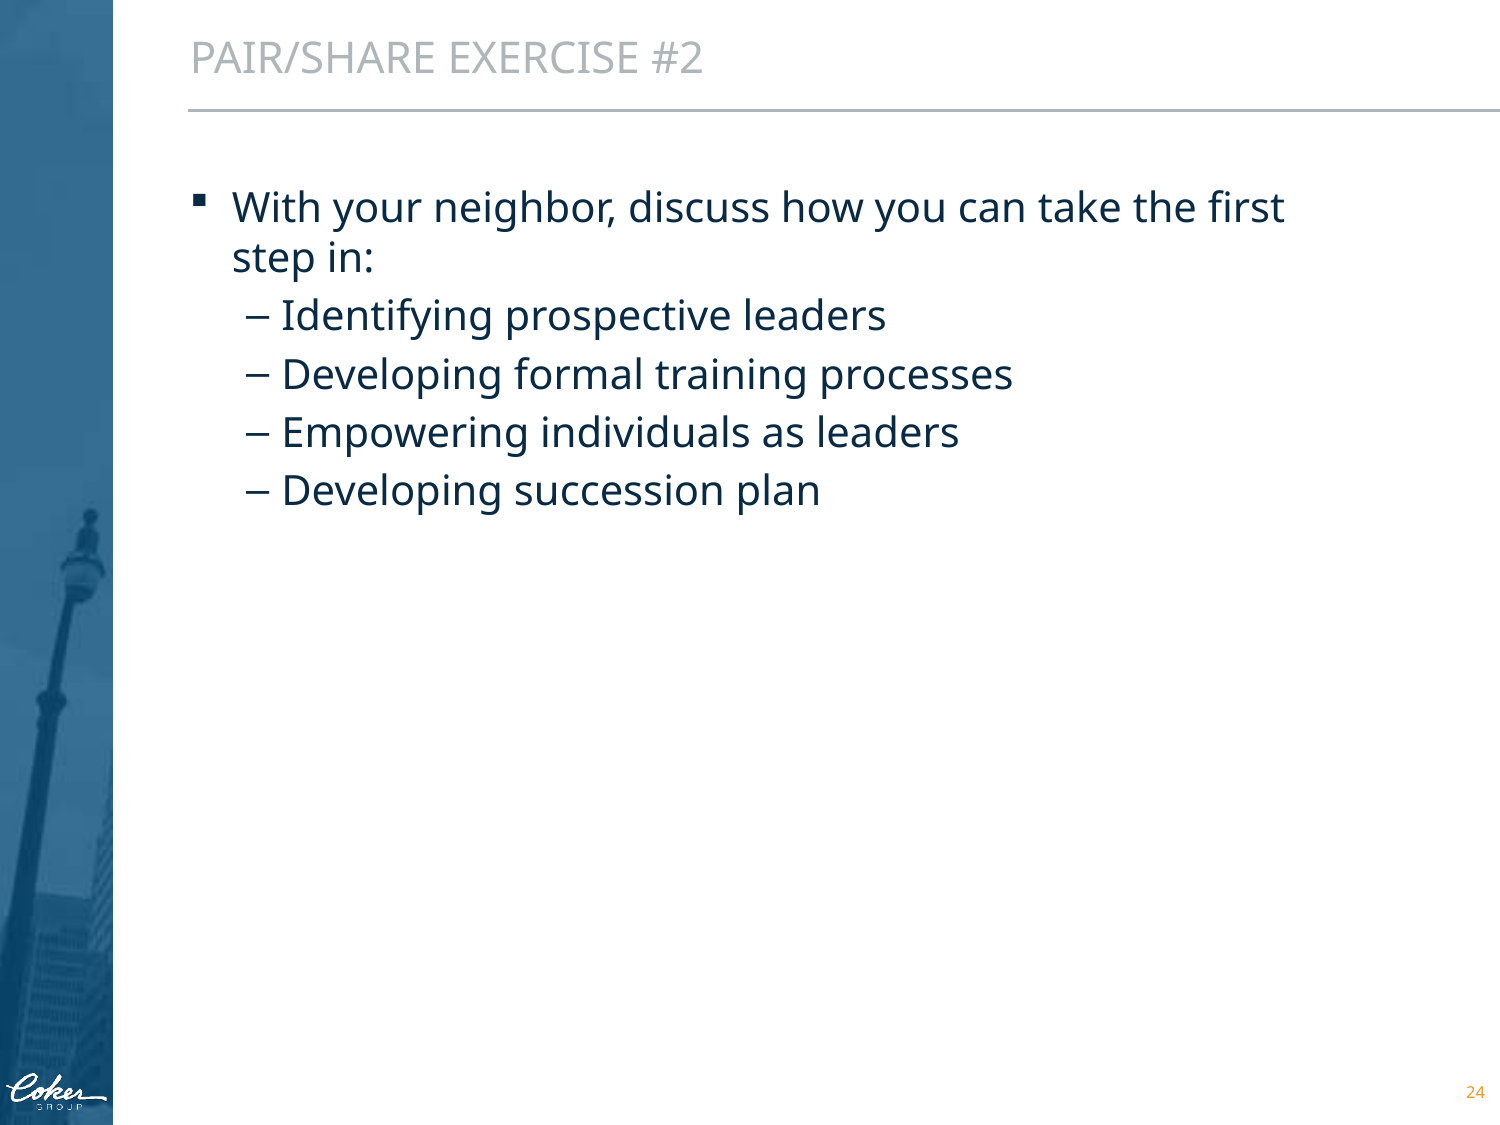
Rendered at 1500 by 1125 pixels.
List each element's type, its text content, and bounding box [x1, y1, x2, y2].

list With your neighbor, discuss how you can take the first step in: Identifying prospective leaders Developing formal training processes Empowering individuals as leaders Developing succession plan [174, 173, 1387, 580]
list PAIR/SHARE EXERCISE #2 [174, 22, 1387, 119]
picture [0, 0, 113, 1125]
slide_number 24 [1185, 1063, 1500, 1124]
